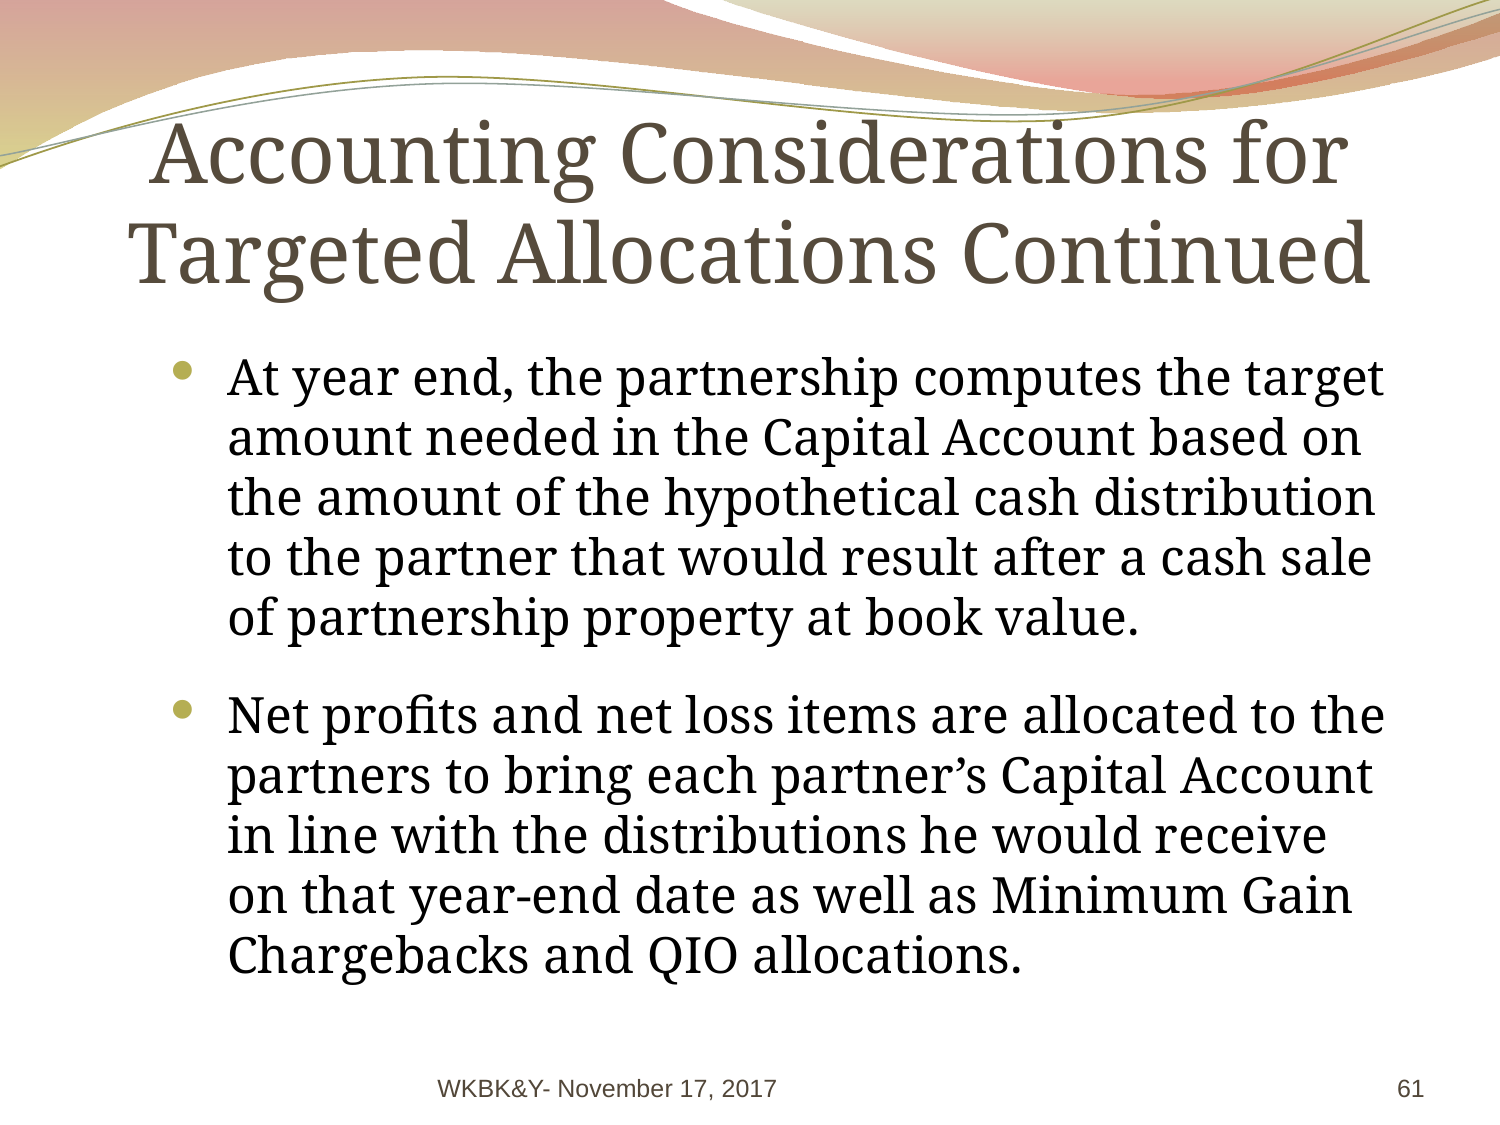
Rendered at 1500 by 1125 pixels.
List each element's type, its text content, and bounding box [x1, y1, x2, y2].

title Accounting Considerations for Targeted Allocations Continued [75, 149, 1425, 300]
list At year end, the partnership computes the target amount needed in the Capital Account based on the amount of the hypothetical cash distribution to the partner that would result after a cash sale of partnership property at book value. Net profits and net loss items are allocated to the partners to bring each partner’s Capital Account in line with the distributions he would receive on that year-end date as well as Minimum Gain Chargebacks and QIO allocations. [62, 337, 1413, 1088]
footer WKBK&Y- November 17, 2017 [437, 1042, 988, 1103]
slide_number 61 [1299, 1042, 1425, 1103]
